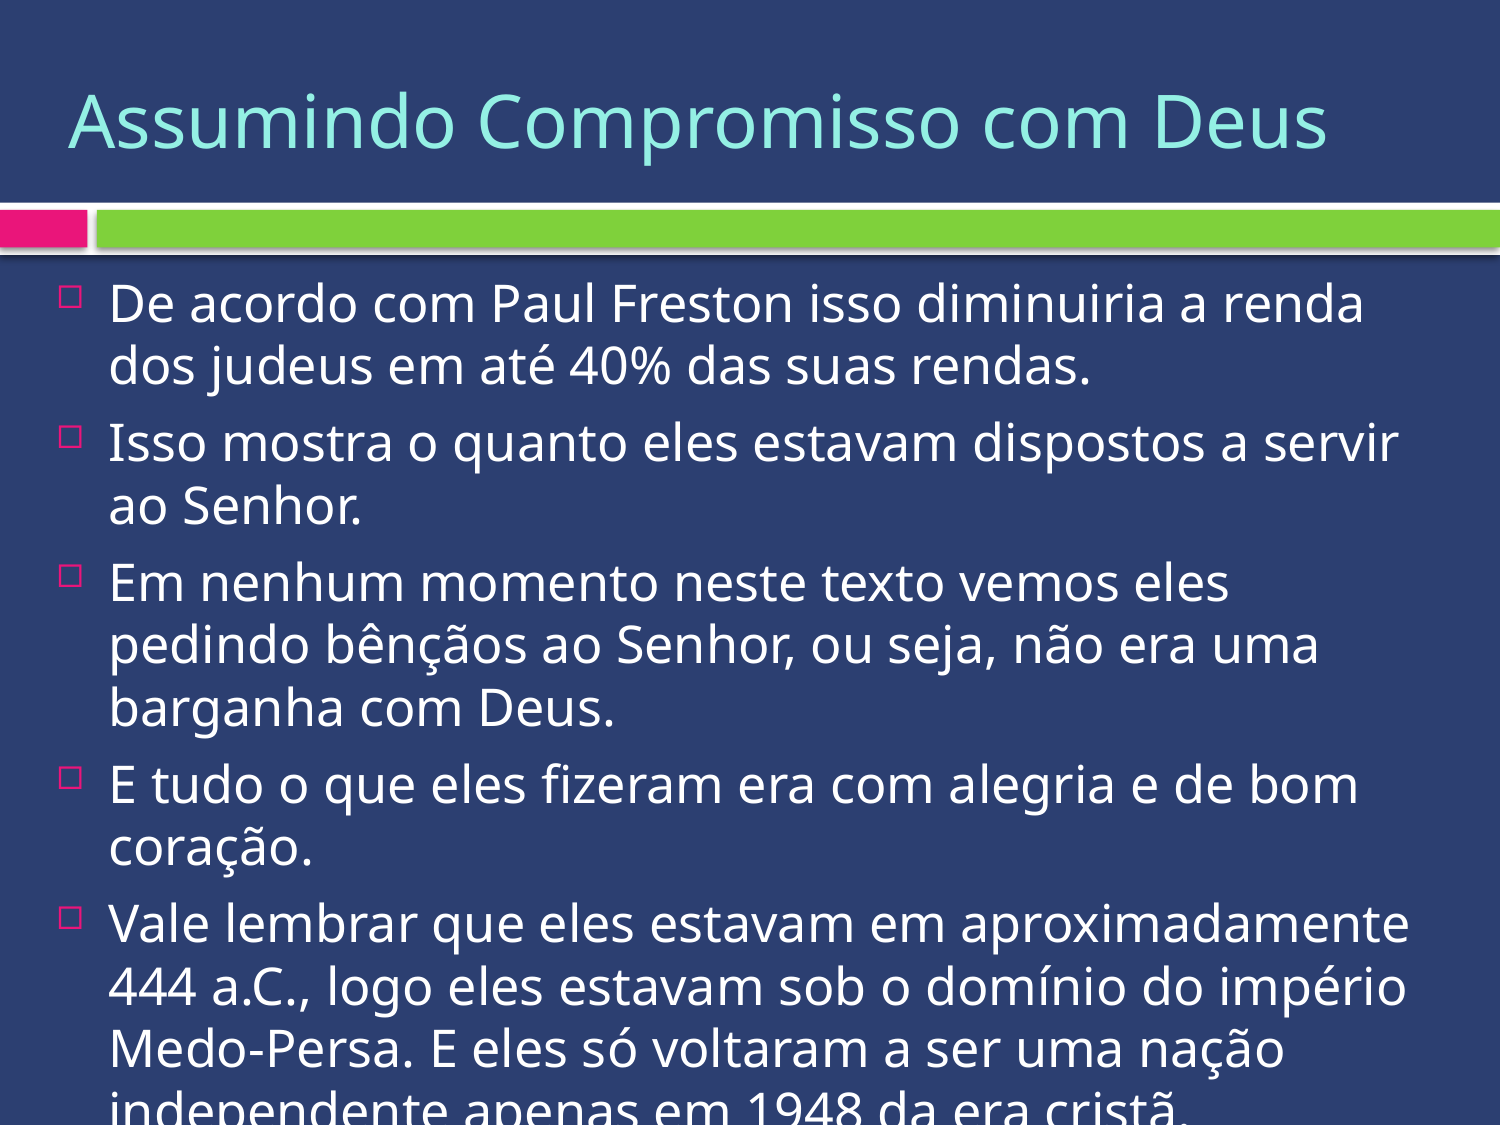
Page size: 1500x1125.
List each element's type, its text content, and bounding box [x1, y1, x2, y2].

list De acordo com Paul Freston isso diminuiria a renda dos judeus em até 40% das suas rendas. Isso mostra o quanto eles estavam dispostos a servir ao Senhor. Em nenhum momento neste texto vemos eles pedindo bênçãos ao Senhor, ou seja, não era uma barganha com Deus. E tudo o que eles fizeram era com alegria e de bom coração. Vale lembrar que eles estavam em aproximadamente 444 a.C., logo eles estavam sob o domínio do império Medo-Persa. E eles só voltaram a ser uma nação independente apenas em 1948 da era cristã. Ver vídeo. [41, 262, 1439, 1083]
title Assumindo Compromisso com Deus [52, 37, 1439, 201]
